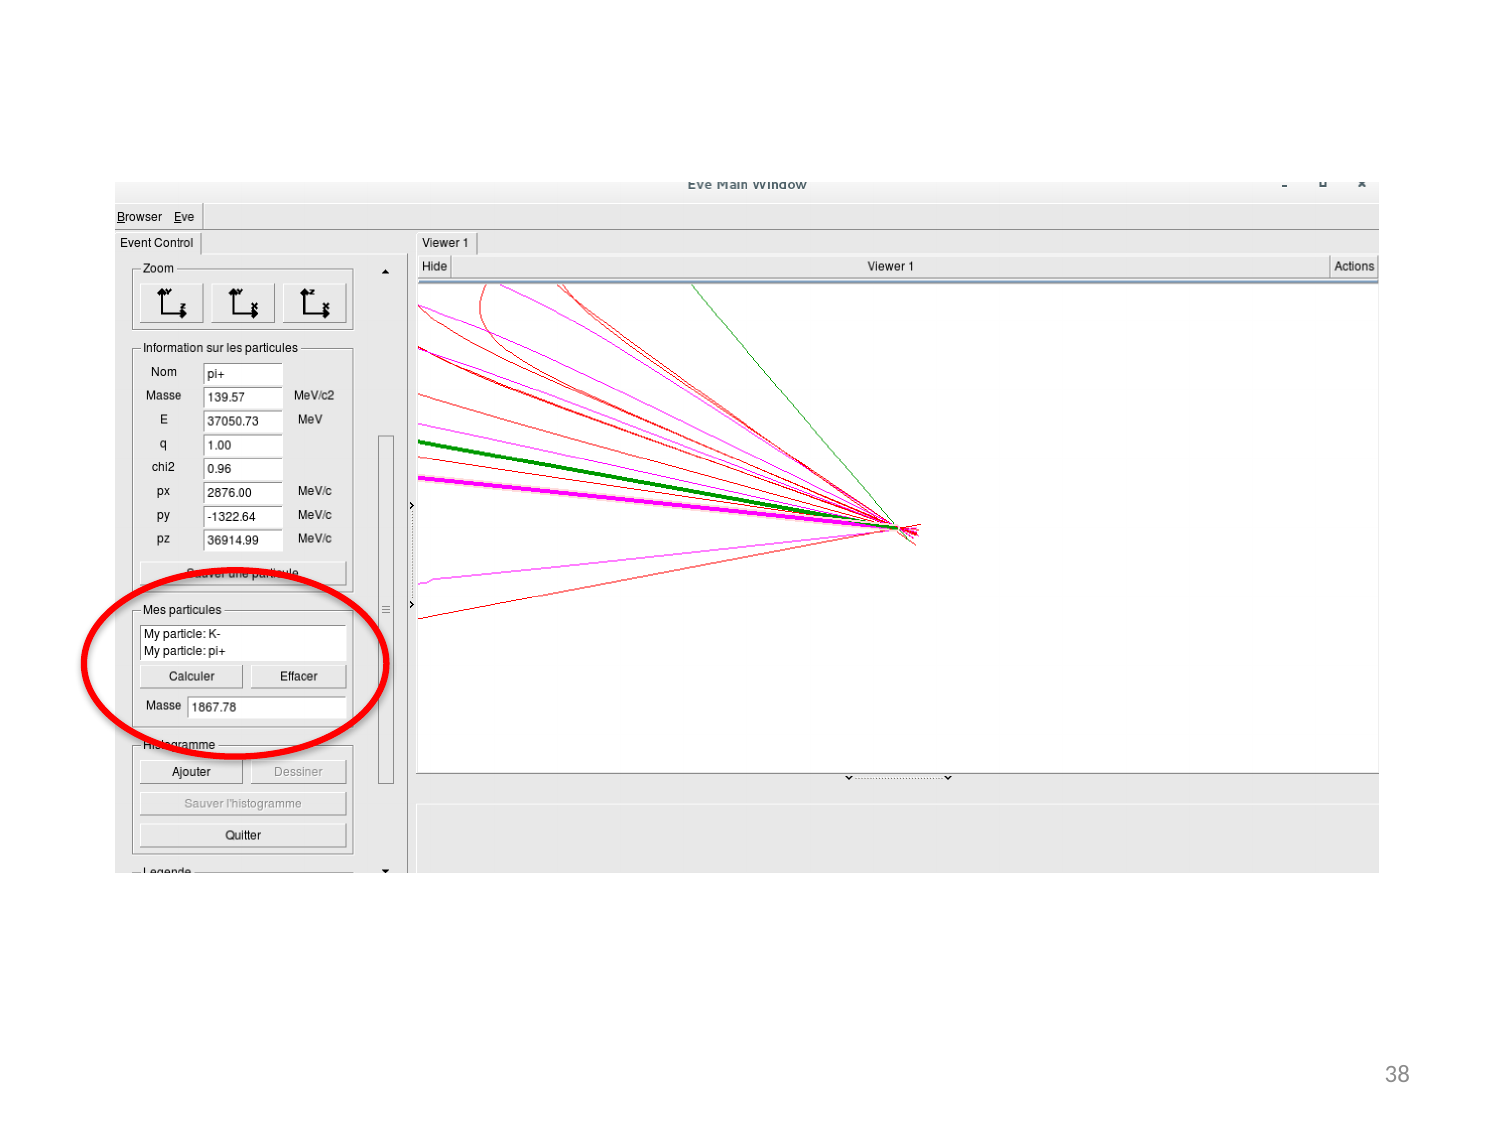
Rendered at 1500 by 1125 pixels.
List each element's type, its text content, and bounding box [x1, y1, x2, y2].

slide_number 38 [1074, 1042, 1425, 1103]
text_box [83, 610, 109, 716]
picture [114, 181, 1379, 873]
